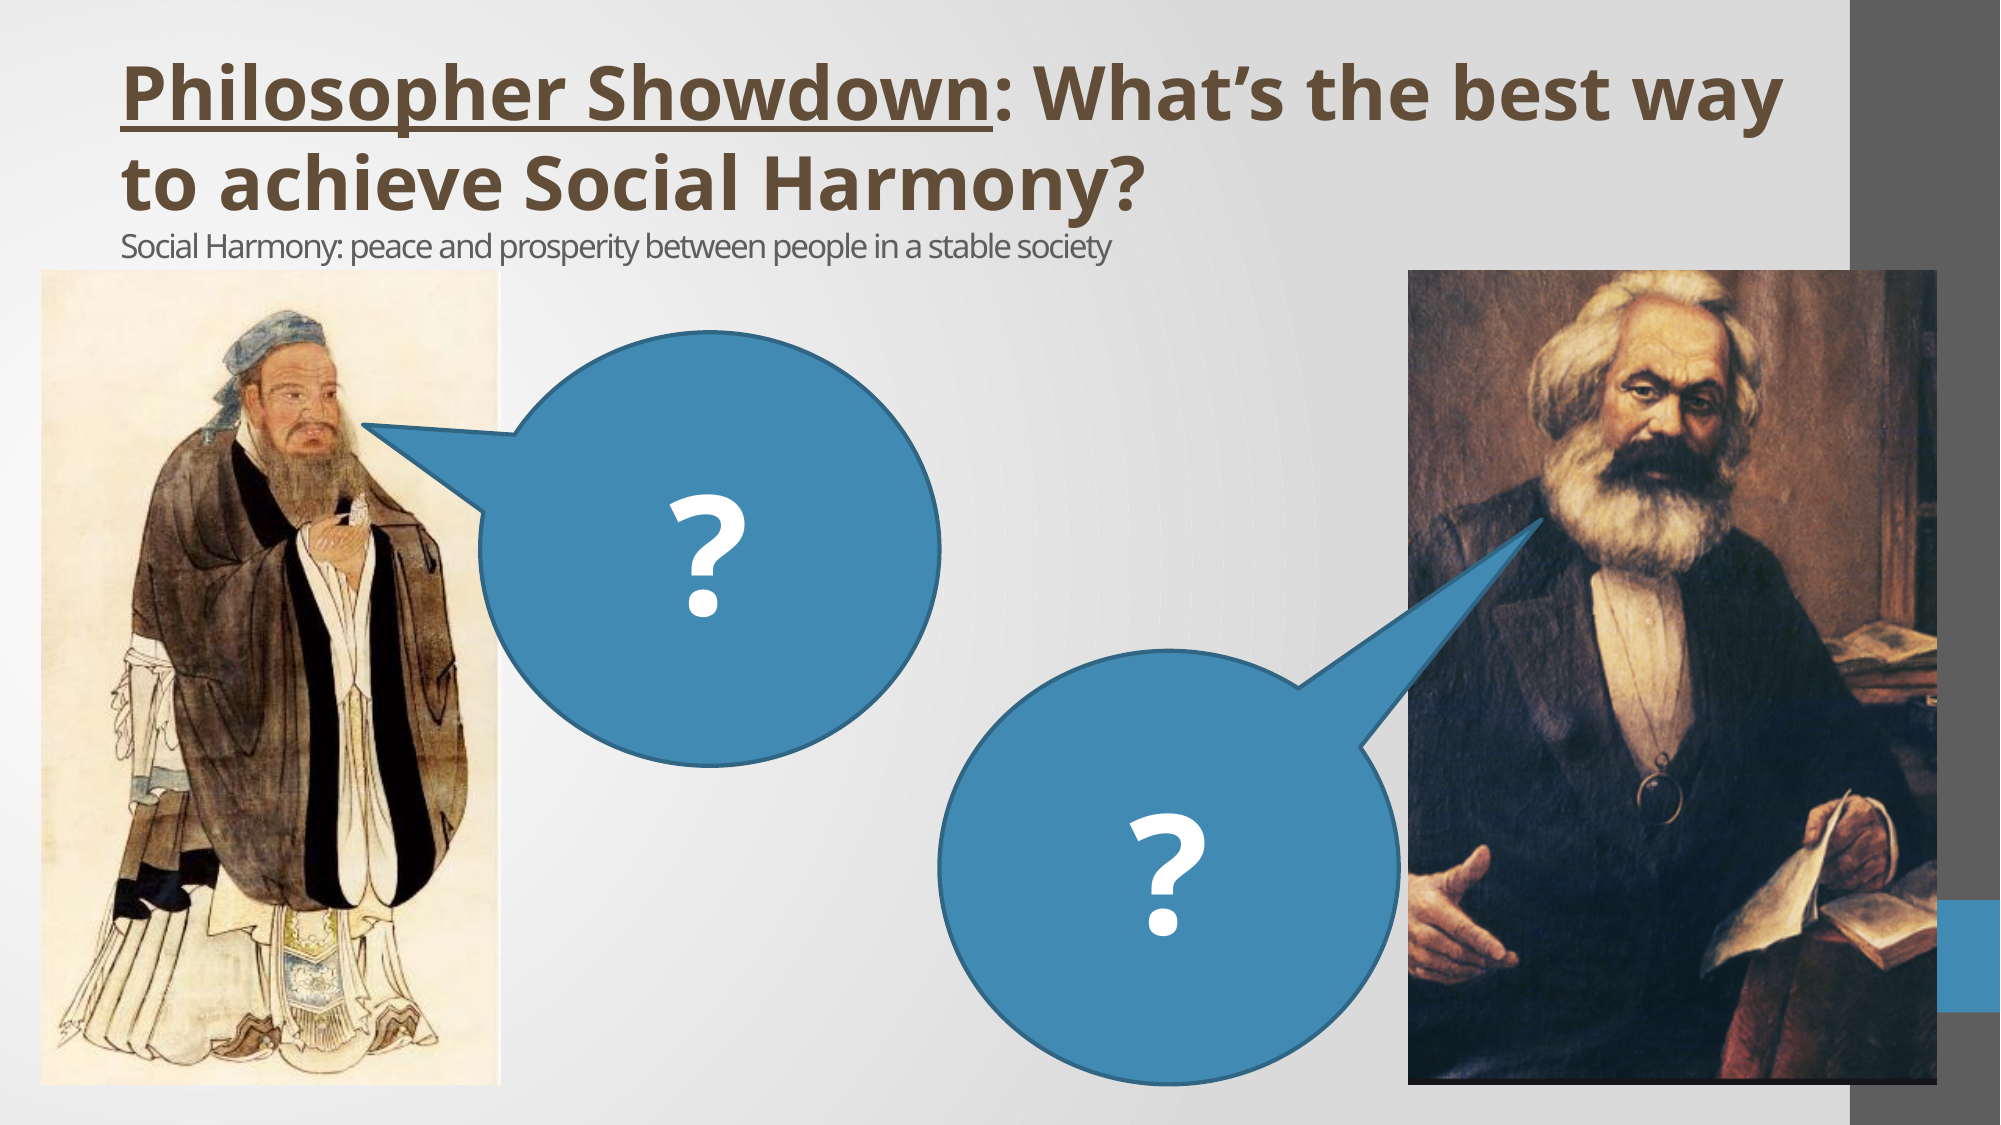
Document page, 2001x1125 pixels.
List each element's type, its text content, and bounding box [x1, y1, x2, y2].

title Philosopher Showdown: What’s the best way to achieve Social Harmony? Social Harmony: peace and prosperity between people in a stable society [105, 40, 1804, 271]
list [40, 270, 502, 1085]
picture [1408, 270, 1938, 1085]
text_box ? [937, 611, 1405, 1087]
text_box ? [512, 330, 942, 768]
